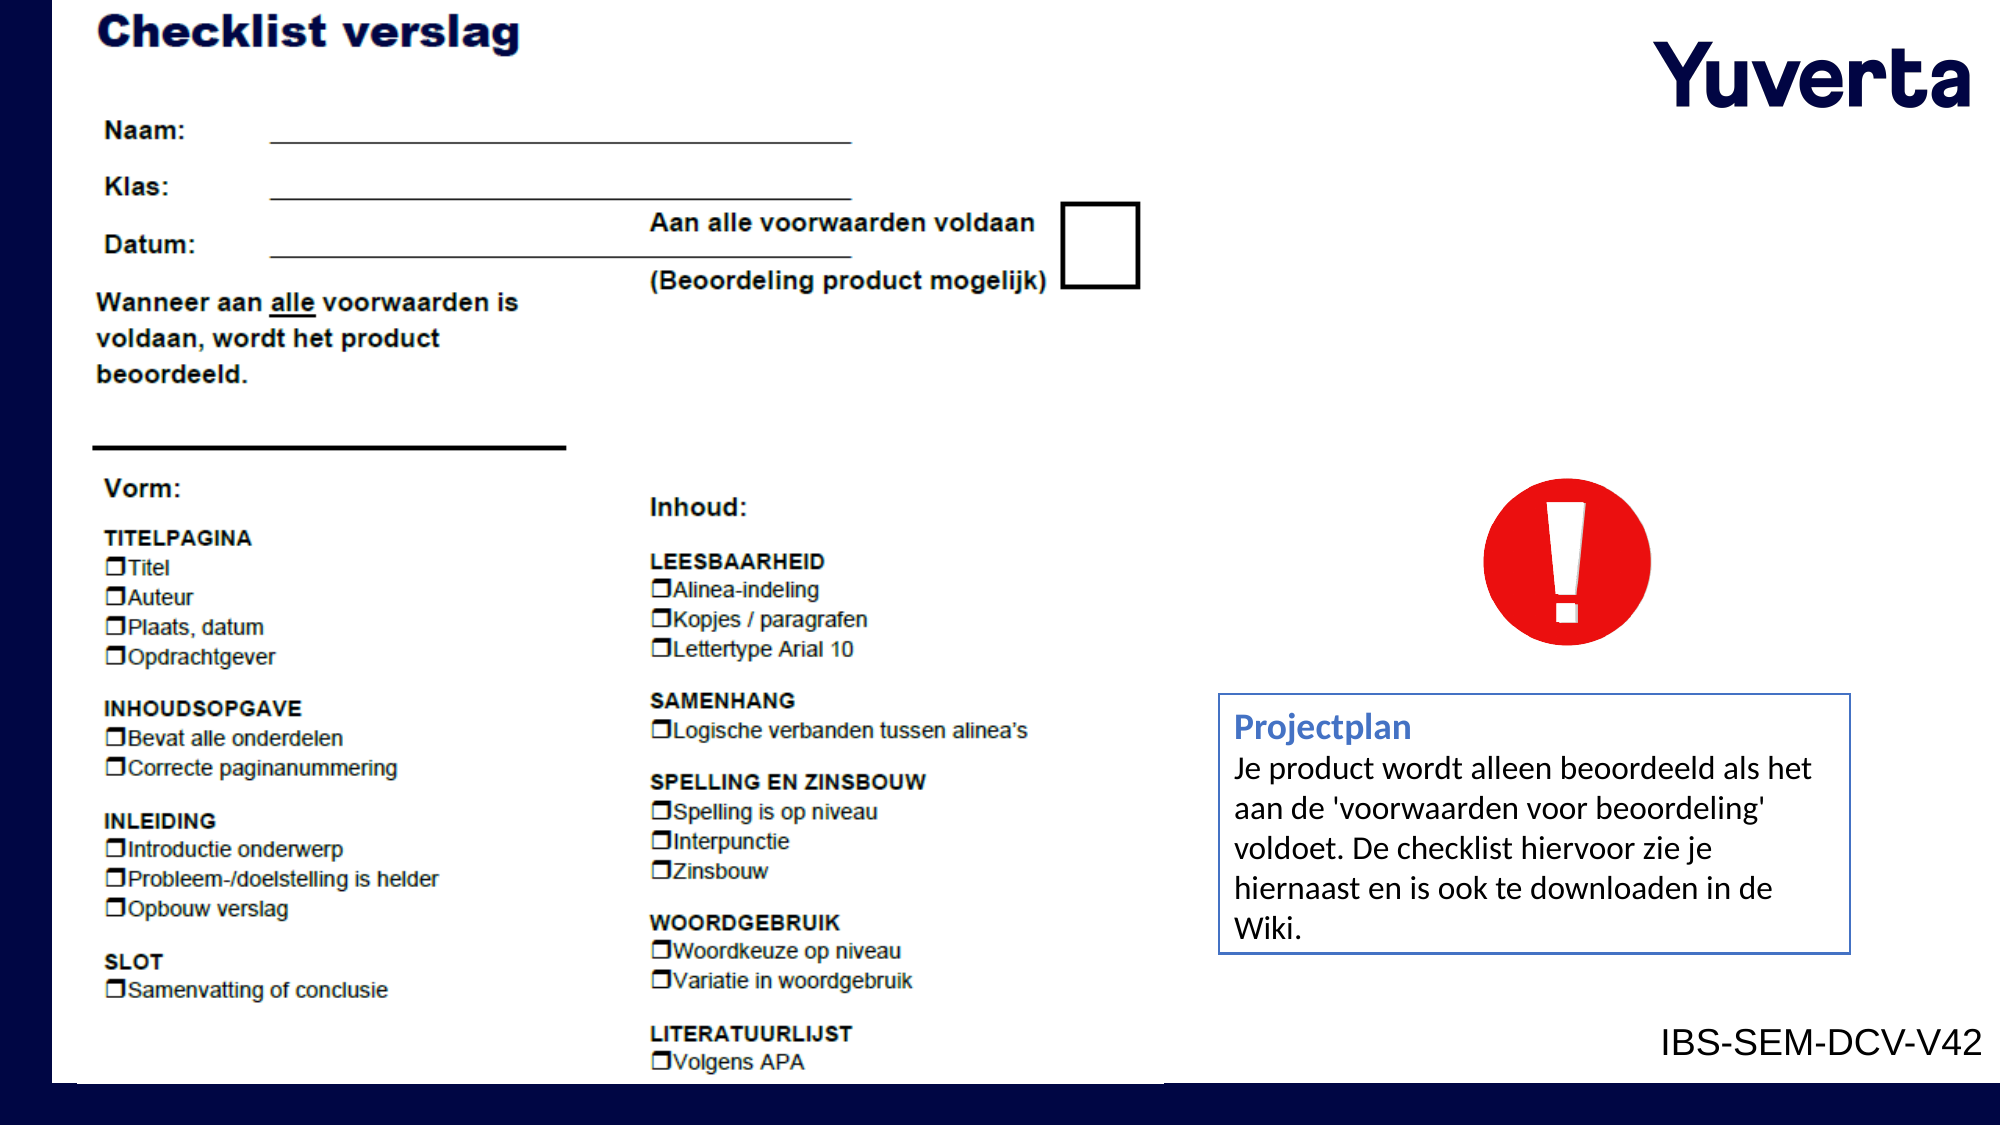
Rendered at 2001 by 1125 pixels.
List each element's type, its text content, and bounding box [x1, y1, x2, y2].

text_box [0, 0, 52, 1125]
text_box Projectplan Je product wordt alleen beoordeeld als het aan de 'voorwaarden voor beoordeling' voldoet. De checklist hiervoor zie je hiernaast en is ook te downloaden in de Wiki. [1218, 693, 1851, 955]
picture [1632, 20, 2000, 138]
picture [77, 8, 1164, 1084]
picture [1471, 466, 1663, 658]
text_box IBS-SEM-DCV-V42 [1645, 1010, 1999, 1070]
text_box [50, 1083, 2000, 1125]
